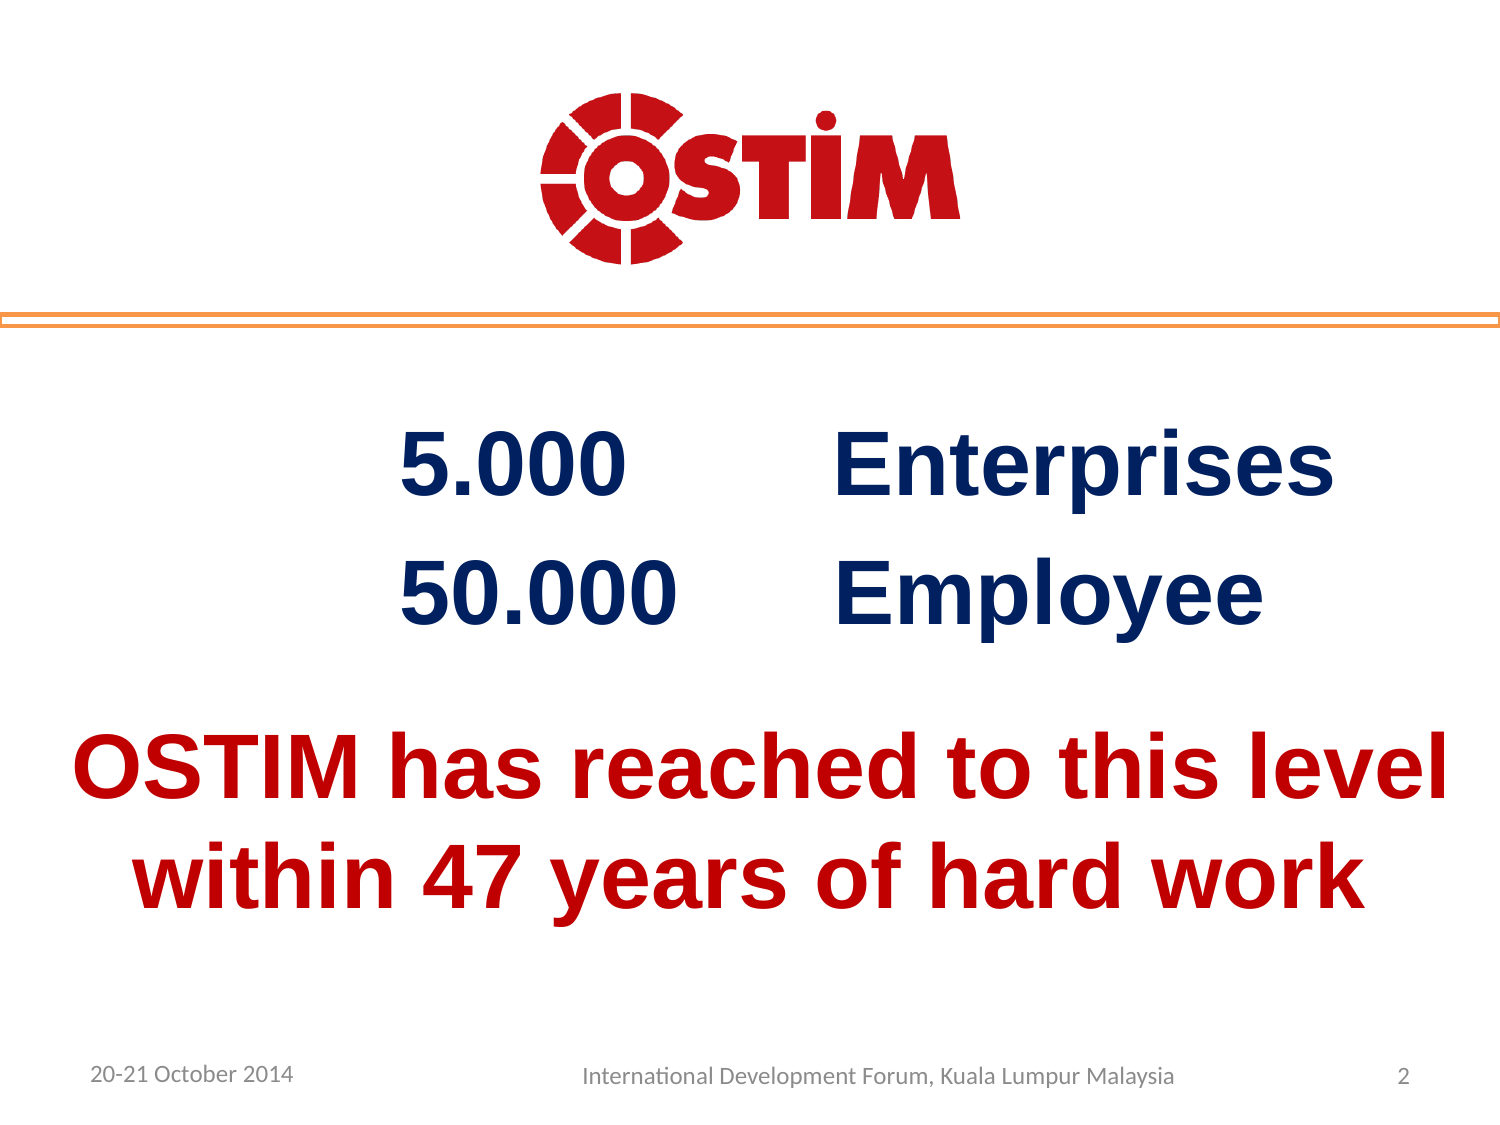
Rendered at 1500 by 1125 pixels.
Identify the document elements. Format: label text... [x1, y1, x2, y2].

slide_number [75, 1042, 425, 1103]
text_box [0, 312, 1500, 328]
text_box 5.000 Enterprises 50.000 Employee OSTIM has reached to this level within 47 years of hard work [53, 396, 1471, 988]
picture [474, 66, 1025, 291]
slide_number 2 [1328, 1042, 1425, 1106]
footer International Development Forum, Kuala Lumpur Malaysia [512, 1042, 1247, 1106]
